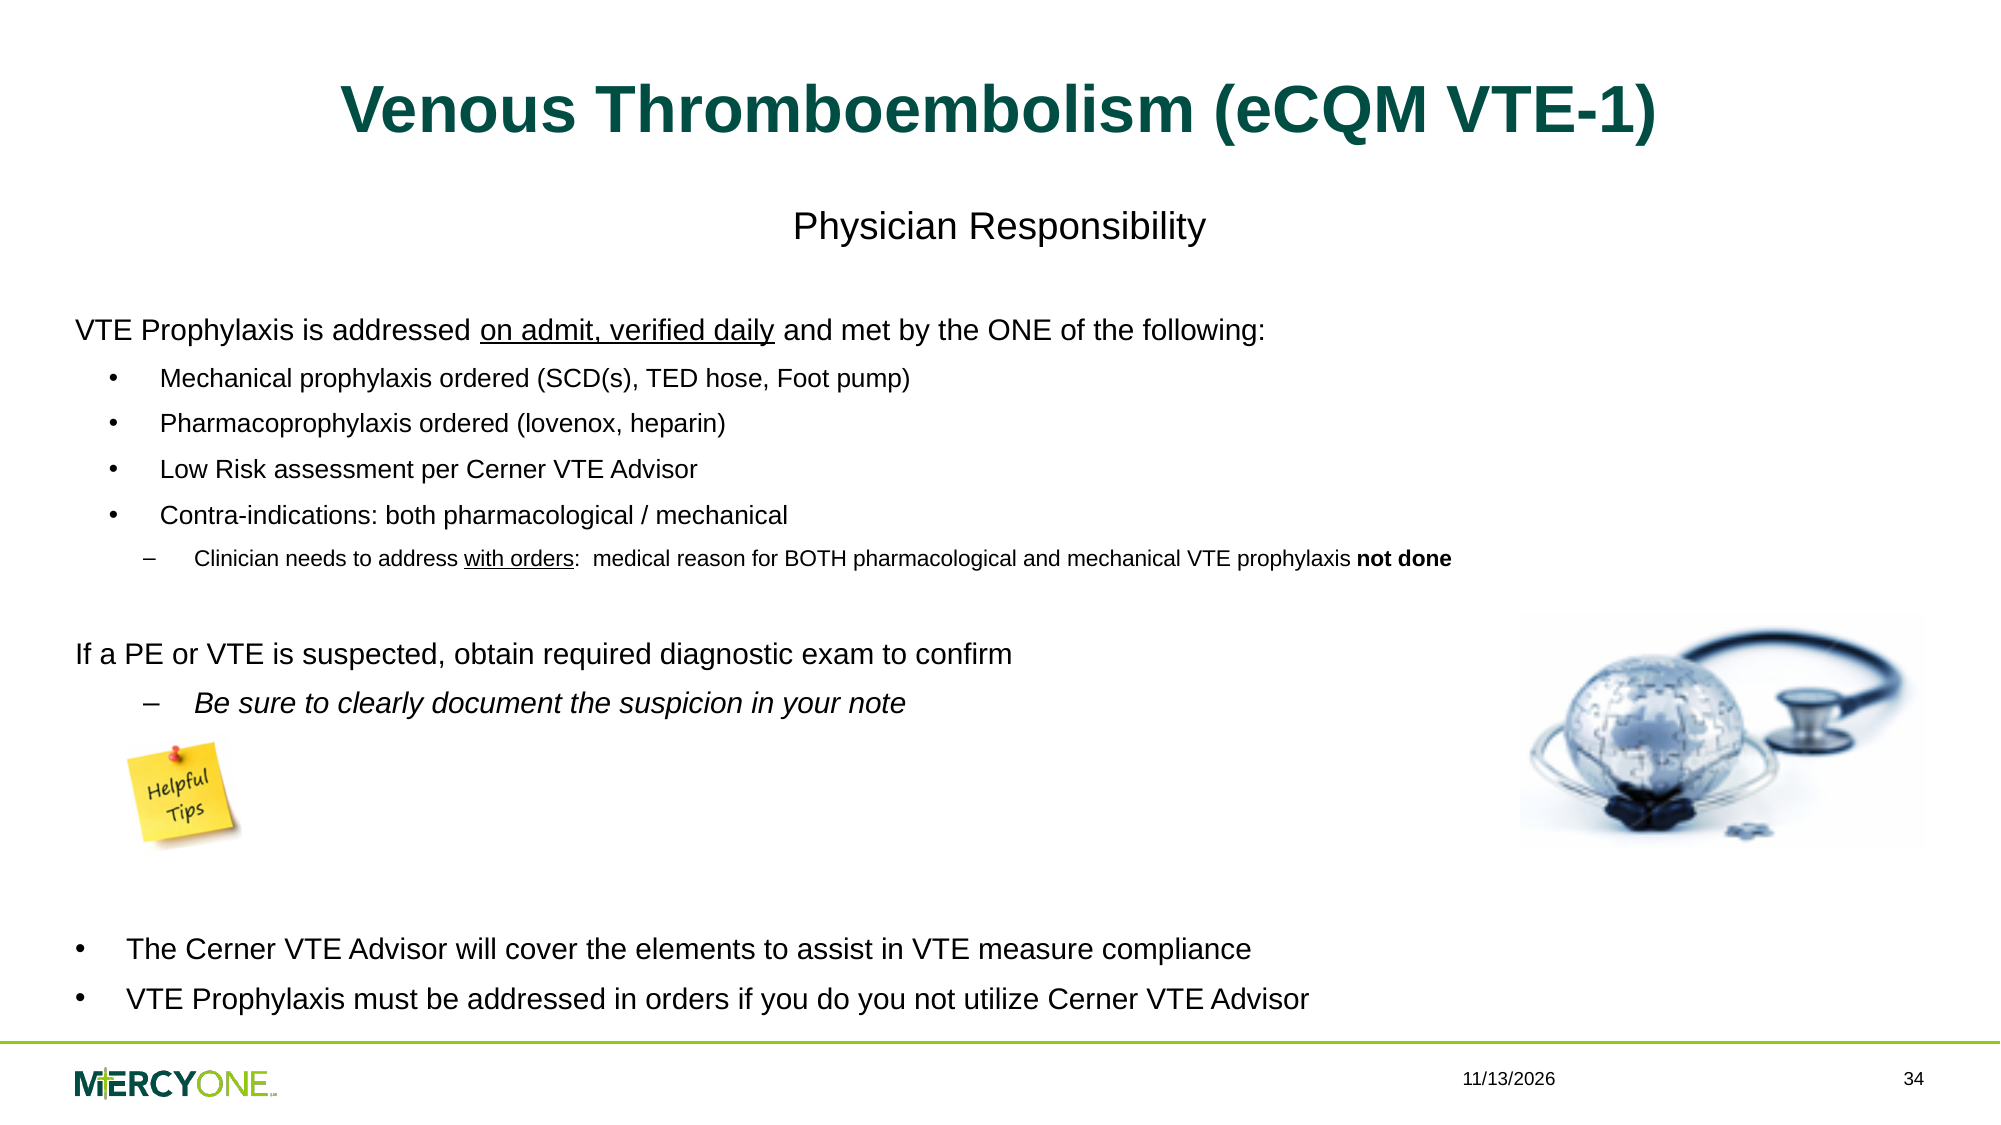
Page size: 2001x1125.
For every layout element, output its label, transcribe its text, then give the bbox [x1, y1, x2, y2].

picture [1519, 613, 1925, 849]
slide_number 34 [1849, 1066, 1925, 1090]
picture [125, 733, 242, 853]
title Venous Thromboembolism (eCQM VTE-1) [75, 75, 1925, 206]
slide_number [1462, 1066, 1613, 1090]
picture [50, 1044, 292, 1125]
list Physician Responsibility VTE Prophylaxis is addressed on admit, verified daily and met by the ONE of the following: Mechanical prophylaxis ordered (SCD(s), TED hose, Foot pump) Pharmacoprophylaxis ordered (lovenox, heparin) Low Risk assessment per Cerner VTE Advisor Contra-indications: both pharmacological / mechanical Clinician needs to address with orders: medical reason for BOTH pharmacological and mechanical VTE prophylaxis not done If a PE or VTE is suspected, obtain required diagnostic exam to confirm Be sure to clearly document the suspicion in your note The Cerner VTE Advisor will cover the elements to assist in VTE measure compliance VTE Prophylaxis must be addressed in orders if you do you not utilize Cerner VTE Advisor [75, 206, 1925, 1021]
